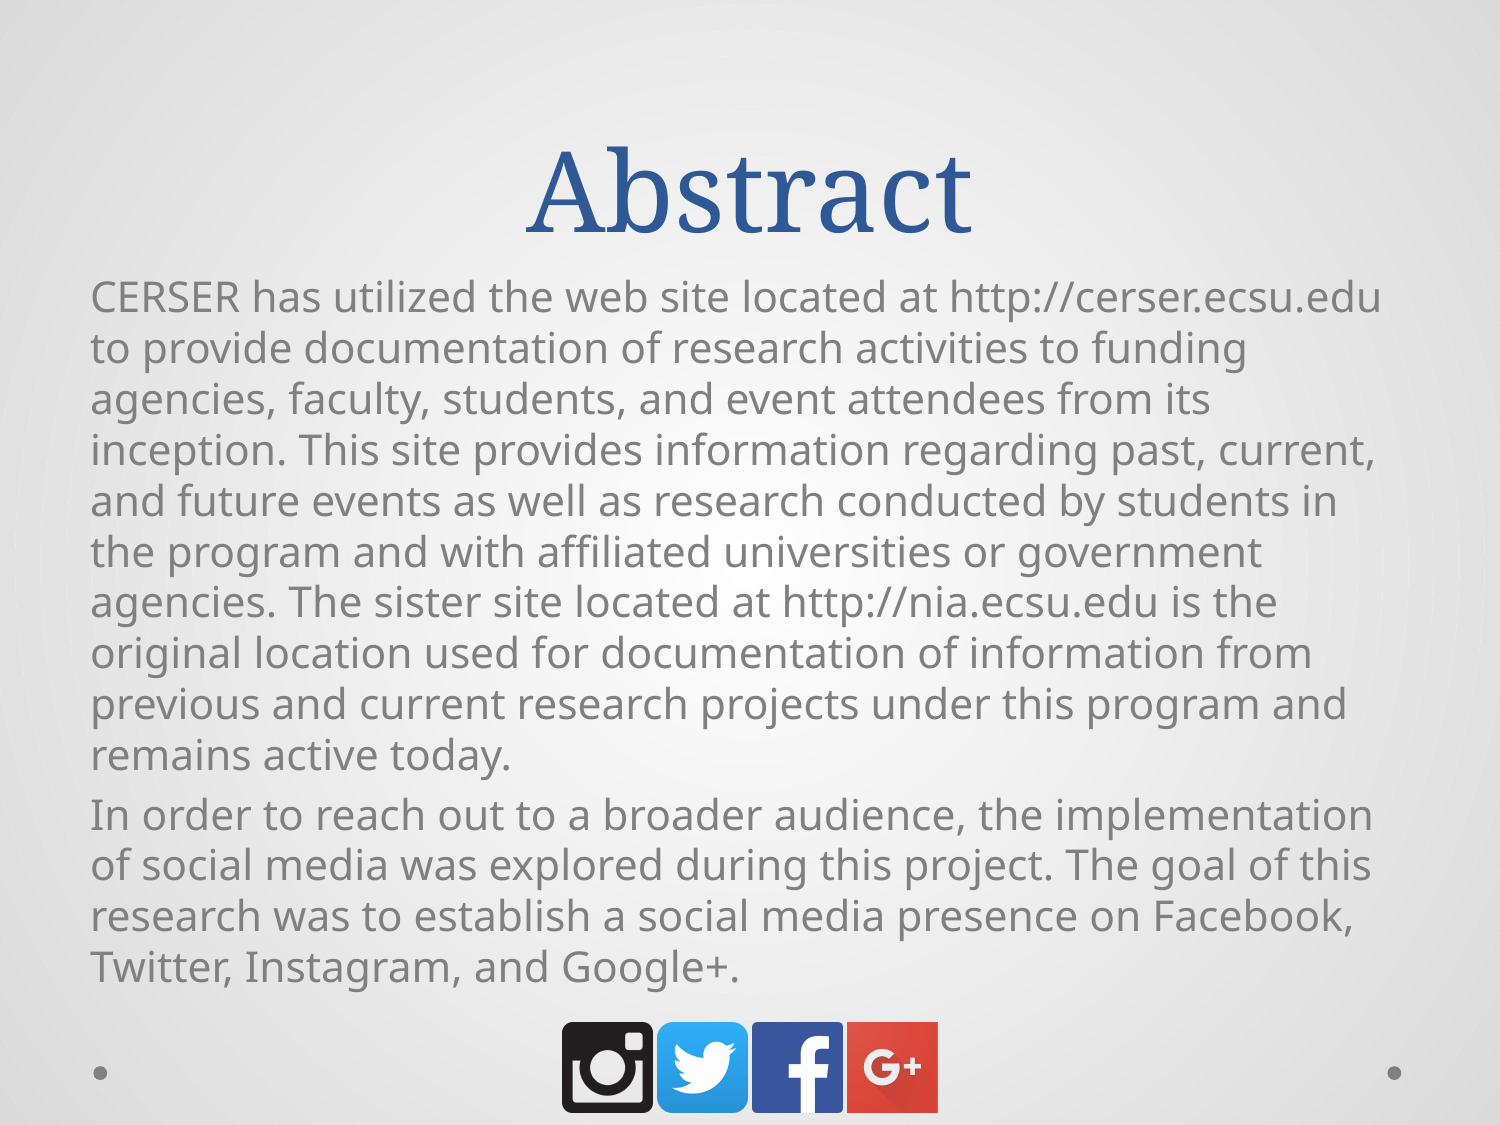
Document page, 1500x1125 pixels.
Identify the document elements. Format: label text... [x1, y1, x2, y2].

picture [847, 1022, 938, 1113]
picture [562, 1022, 653, 1113]
list CERSER has utilized the web site located at http://cerser.ecsu.edu to provide documentation of research activities to funding agencies, faculty, students, and event attendees from its inception. This site provides information regarding past, current, and future events as well as research conducted by students in the program and with affiliated universities or government agencies. The sister site located at http://nia.ecsu.edu is the original location used for documentation of information from previous and current research projects under this program and remains active today. In order to reach out to a broader audience, the implementation of social media was explored during this project. The goal of this research was to establish a social media presence on Facebook, Twitter, Instagram, and Google+. [75, 262, 1425, 1005]
picture [657, 1022, 748, 1113]
picture [752, 1022, 843, 1113]
title Abstract [75, 0, 1425, 262]
